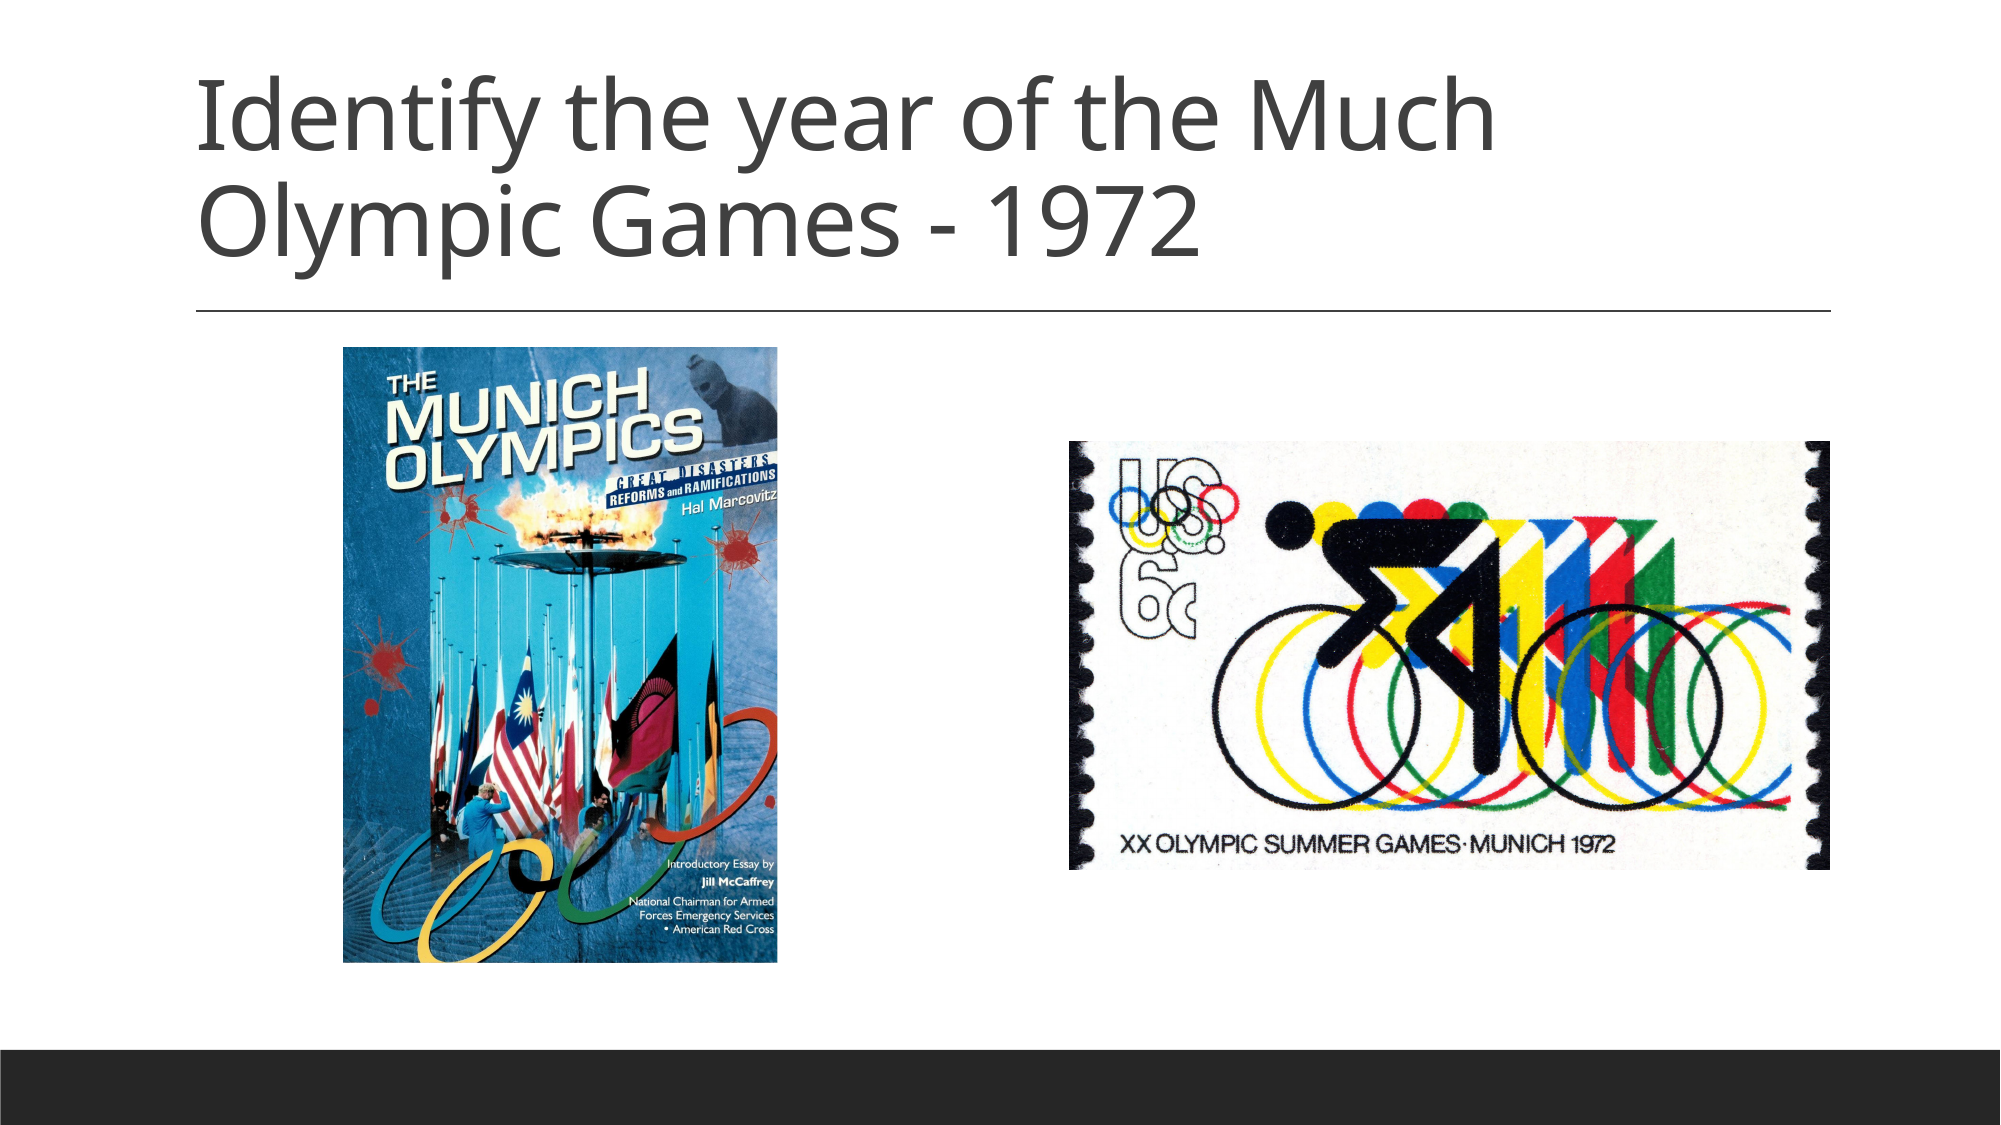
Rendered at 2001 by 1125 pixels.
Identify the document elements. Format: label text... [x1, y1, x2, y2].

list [342, 347, 779, 964]
title Identify the year of the Much Olympic Games - 1972 [180, 47, 1830, 285]
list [1068, 440, 1831, 870]
